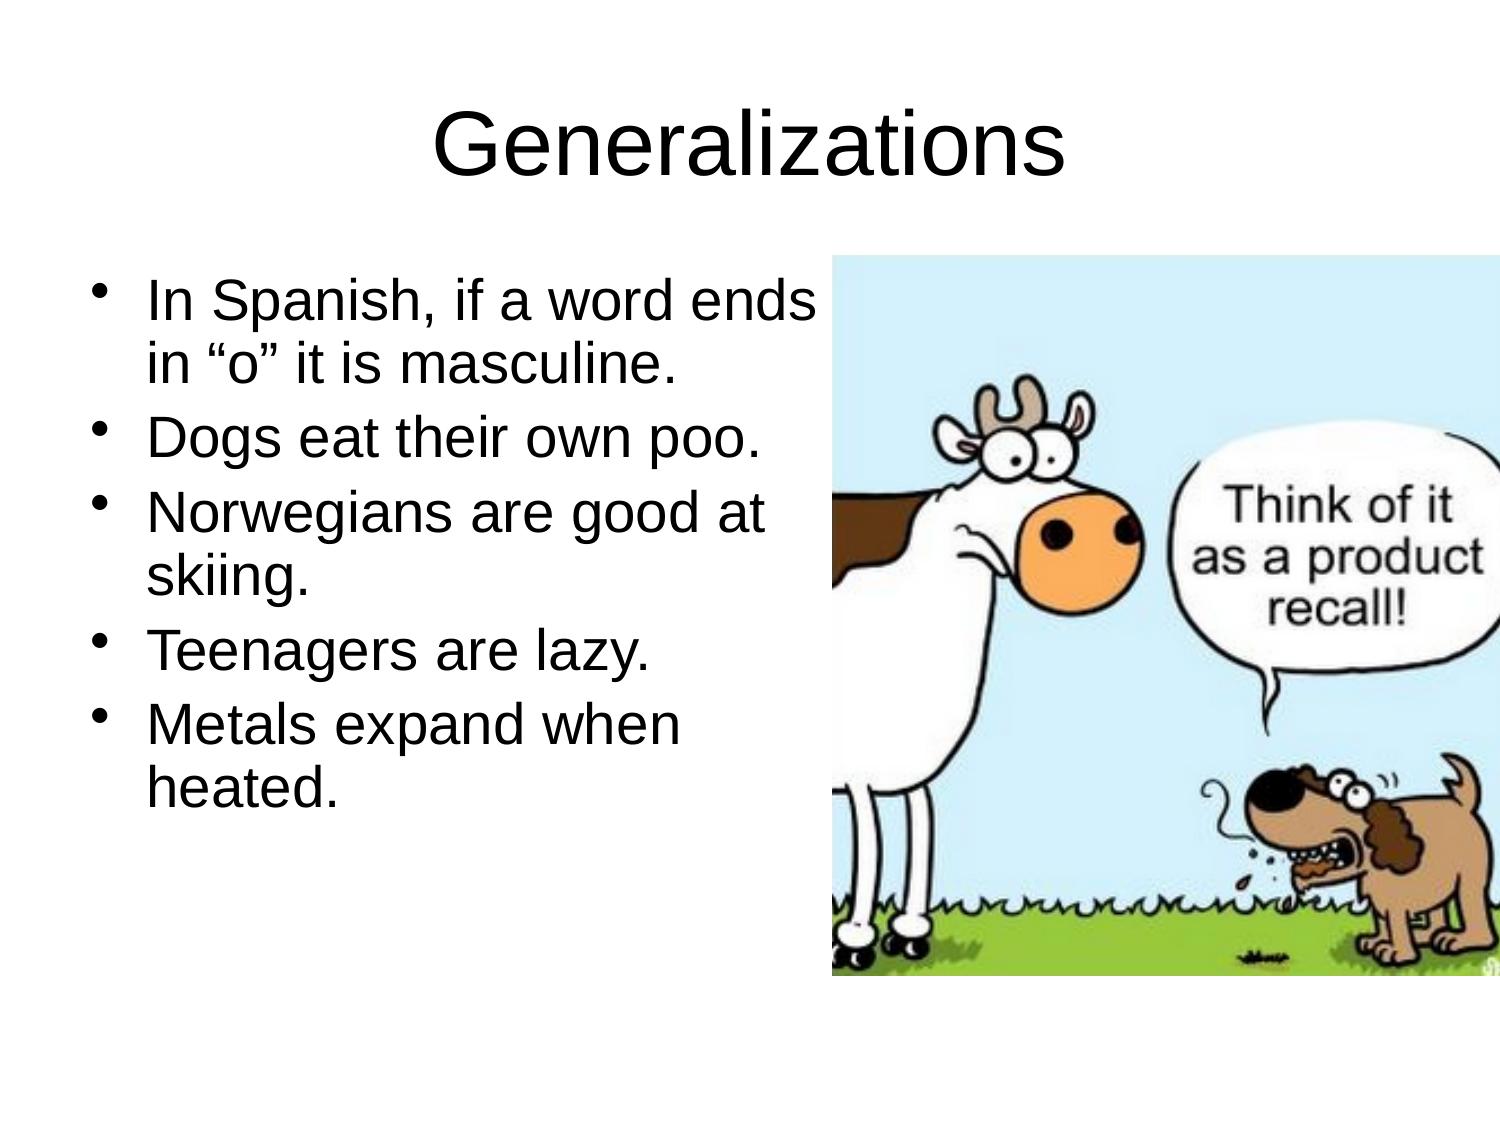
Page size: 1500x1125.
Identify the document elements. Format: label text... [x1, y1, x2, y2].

picture [832, 255, 1500, 977]
title Generalizations [75, 45, 1425, 233]
list In Spanish, if a word ends in “o” it is masculine. Dogs eat their own poo. Norwegians are good at skiing. Teenagers are lazy. Metals expand when heated. [75, 262, 857, 1005]
